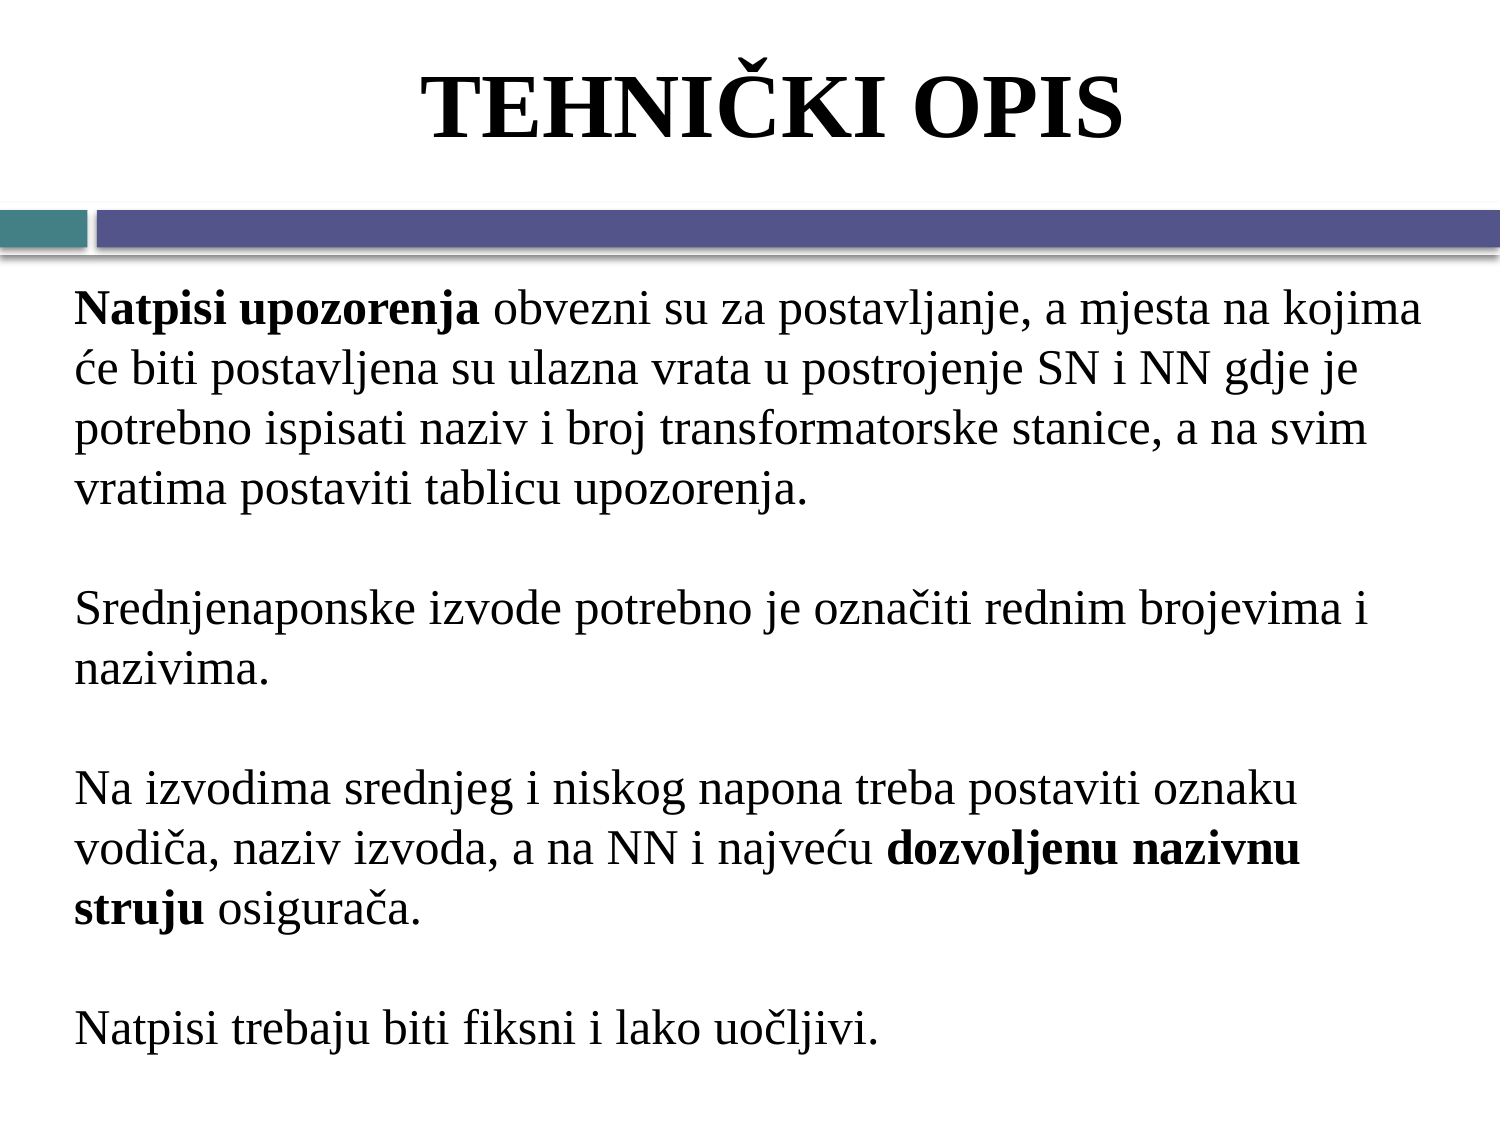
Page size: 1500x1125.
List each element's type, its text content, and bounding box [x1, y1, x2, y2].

text_box Natpisi upozorenja obvezni su za postavljanje, a mjesta na kojima će biti postavljena su ulazna vrata u postrojenje SN i NN gdje je potrebno ispisati naziv i broj transformatorske stanice, a na svim vratima postaviti tablicu upozorenja. Srednjenaponske izvode potrebno je označiti rednim brojevima i nazivima. Na izvodima srednjeg i niskog napona treba postaviti oznaku vodiča, naziv izvoda, a na NN i najveću dozvoljenu nazivnu struju osigurača. Natpisi trebaju biti fiksni i lako uočljivi. [59, 267, 1442, 1062]
title TEHNIČKI OPIS [104, 19, 1442, 182]
